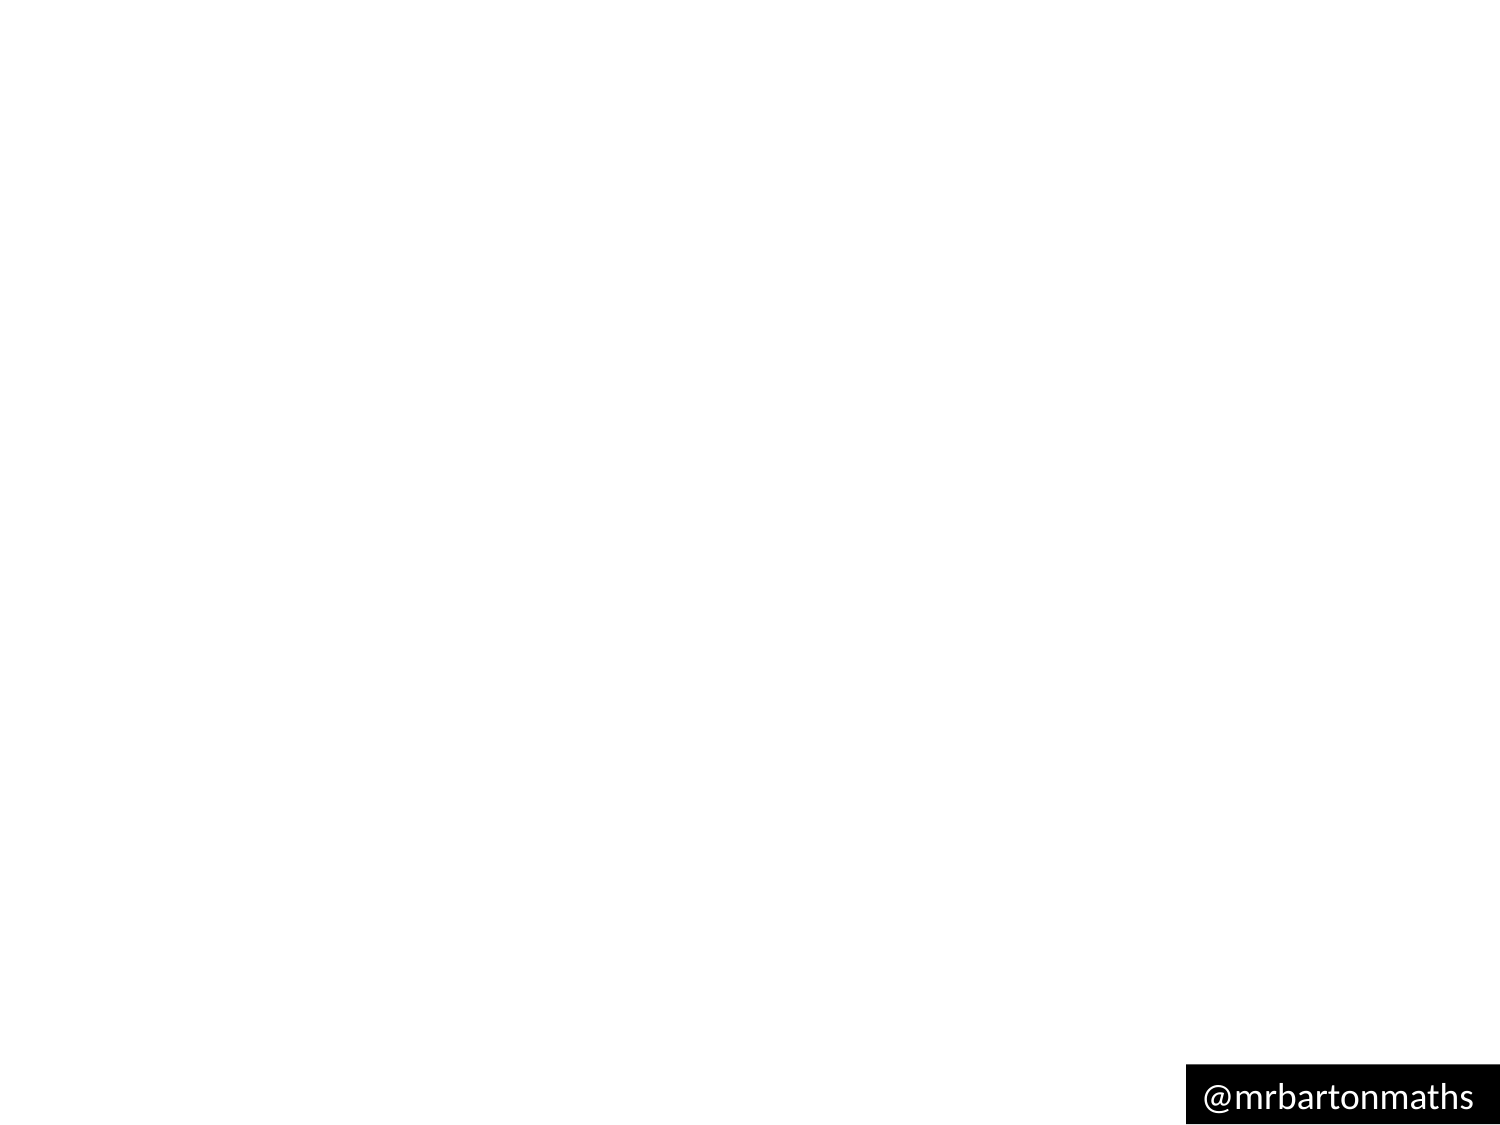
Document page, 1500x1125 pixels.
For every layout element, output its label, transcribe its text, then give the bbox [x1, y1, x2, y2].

text_box @mrbartonmaths [1186, 1064, 1500, 1125]
